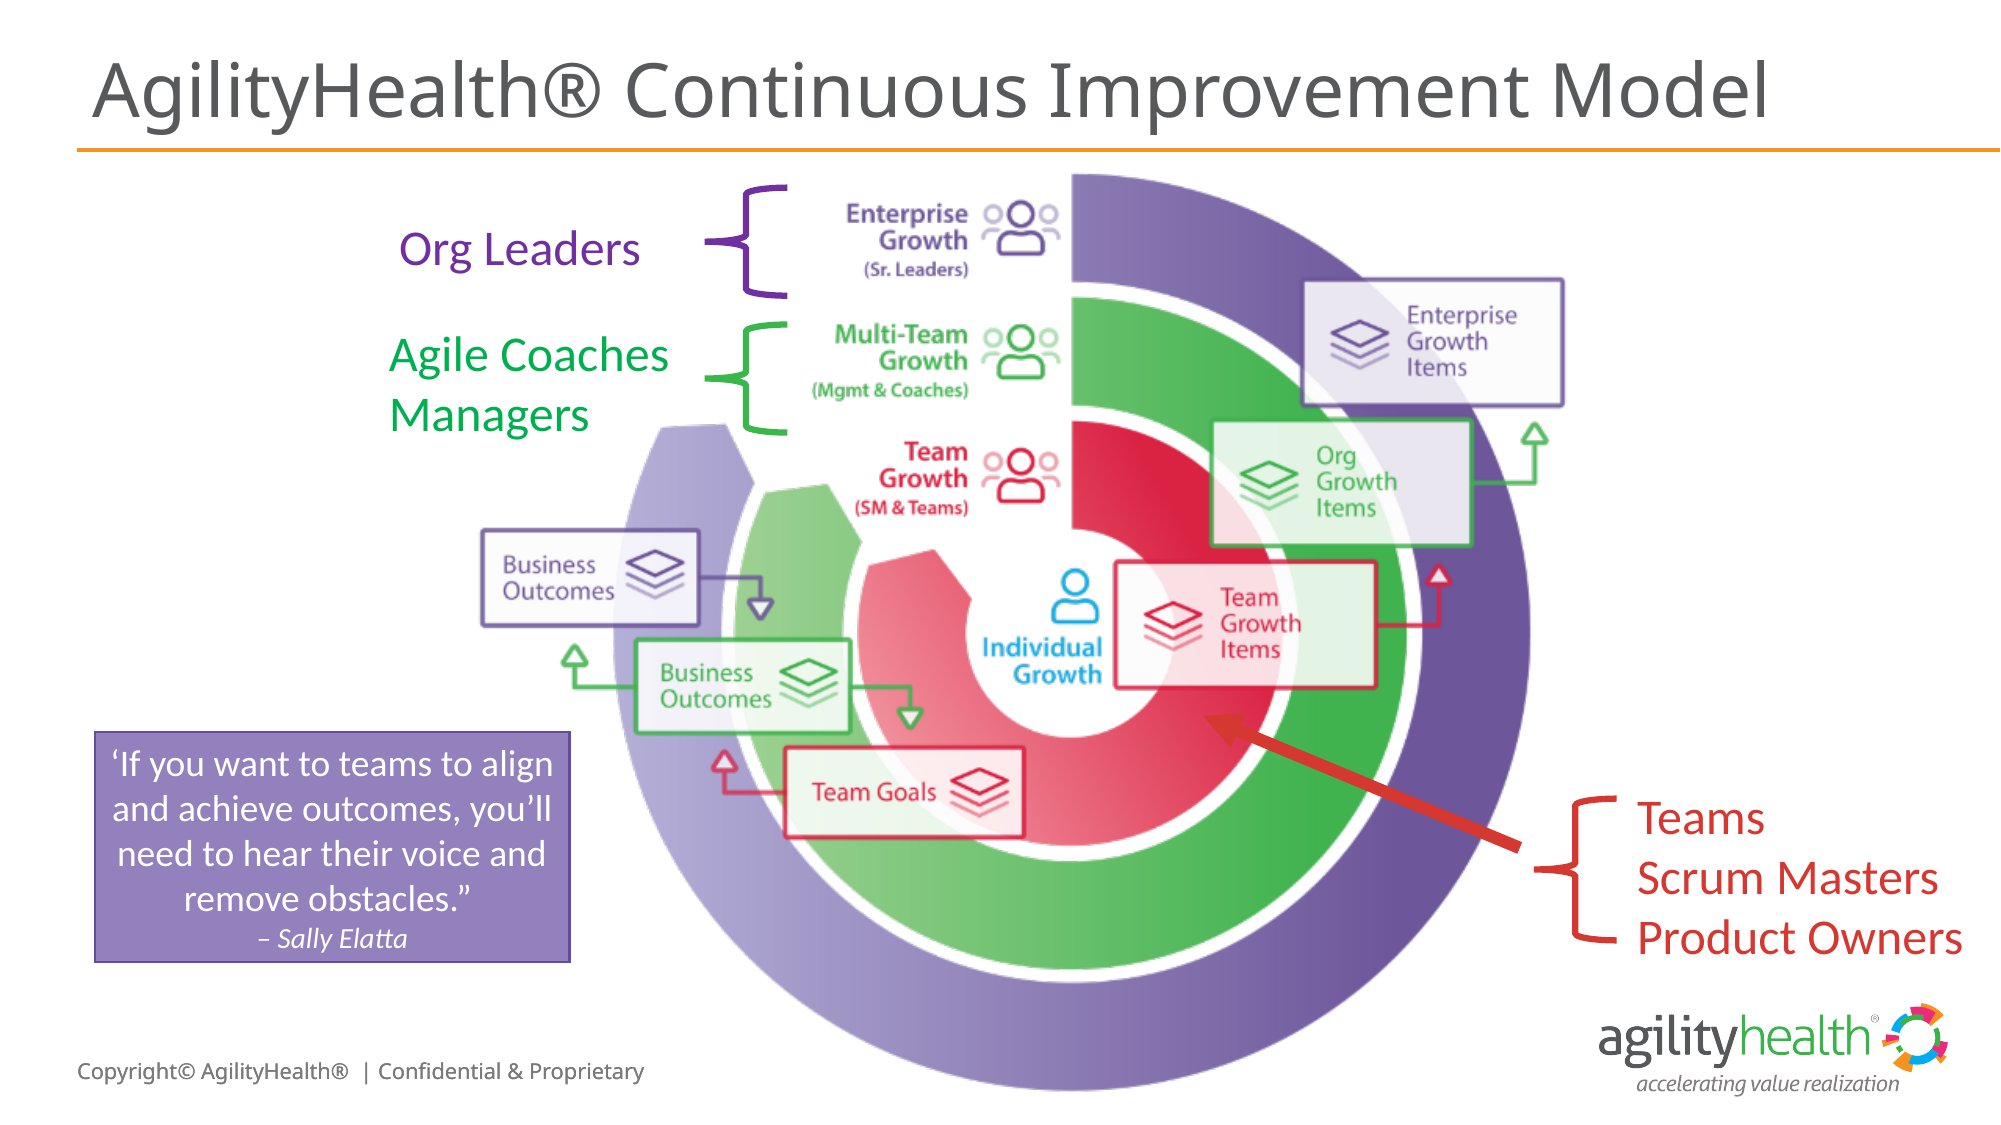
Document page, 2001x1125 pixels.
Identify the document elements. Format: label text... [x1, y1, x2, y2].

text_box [1203, 715, 1520, 848]
text_box ‘If you want to teams to align and achieve outcomes, you’ll need to hear their voice and remove obstacles.” – Sally Elatta [95, 731, 429, 962]
title AgilityHealth® Continuous Improvement Model [77, 41, 1921, 146]
text_box Agile Coaches Managers [373, 314, 429, 450]
text_box Teams Scrum Masters Product Owners [1622, 777, 1979, 1033]
text_box Org Leaders [384, 208, 429, 283]
picture [429, 79, 1948, 1125]
